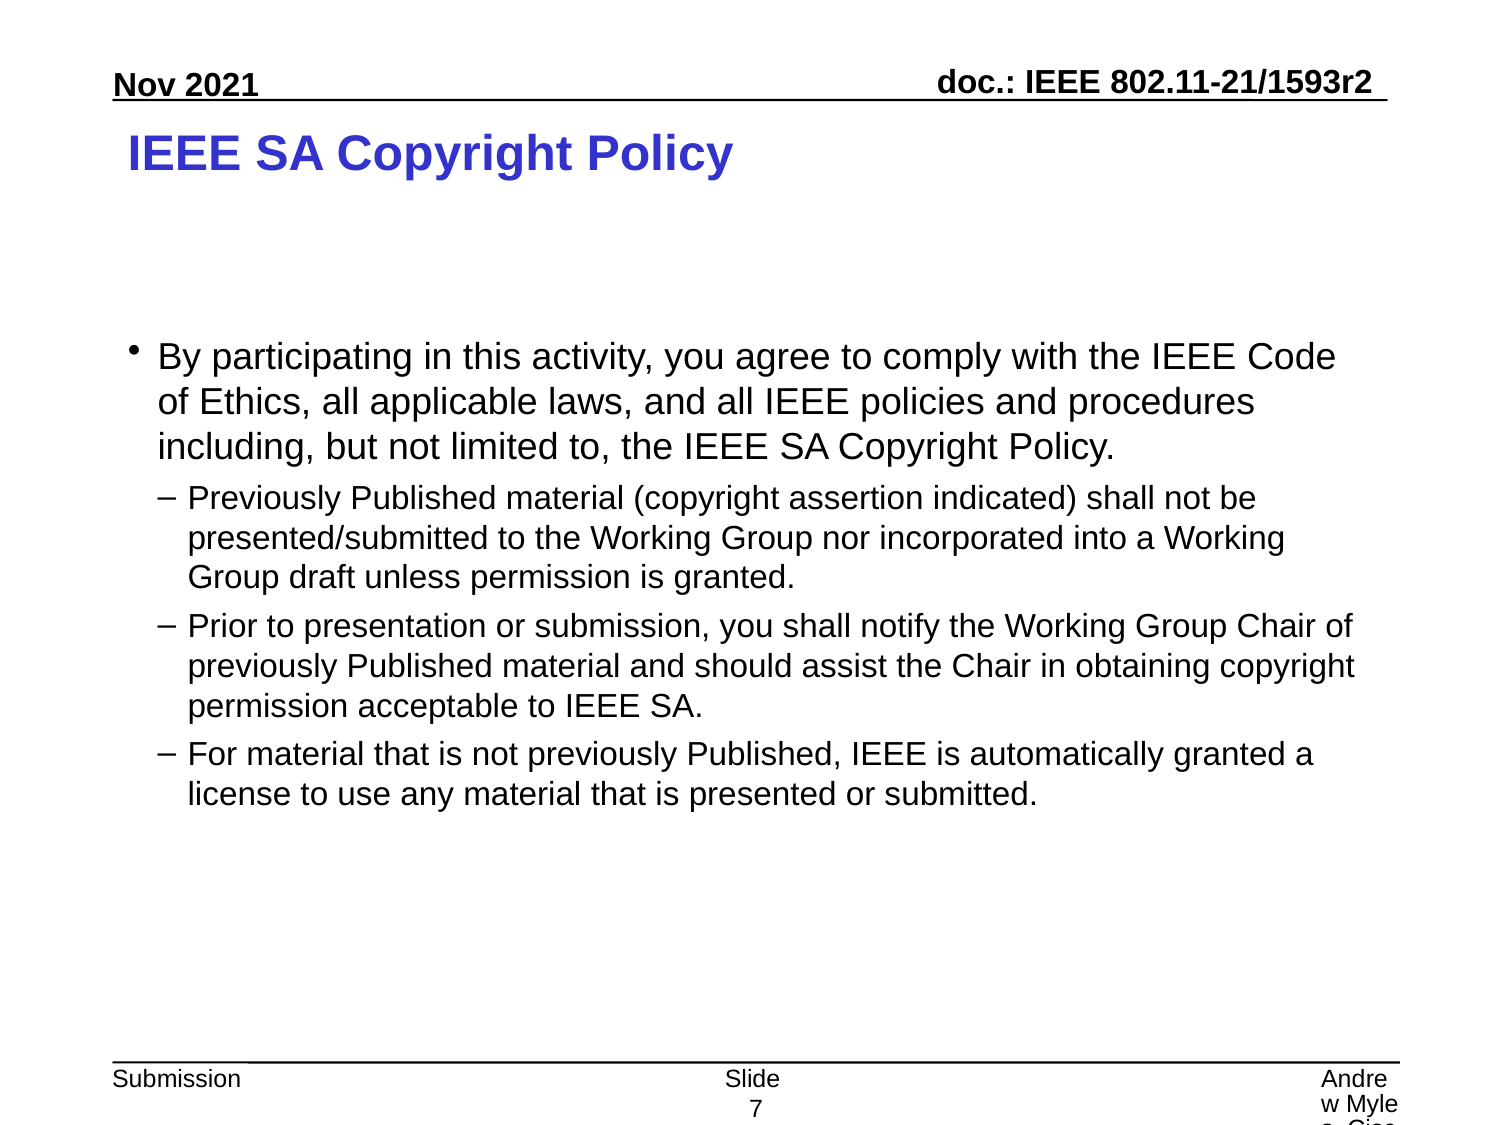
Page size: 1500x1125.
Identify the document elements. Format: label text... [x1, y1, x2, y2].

title IEEE SA Copyright Policy [112, 112, 1388, 288]
slide_number Slide 7 [717, 1061, 795, 1093]
list By participating in this activity, you agree to comply with the IEEE Code of Ethics, all applicable laws, and all IEEE policies and procedures including, but not limited to, the IEEE SA Copyright Policy. Previously Published material (copyright assertion indicated) shall not be presented/submitted to the Working Group nor incorporated into a Working Group draft unless permission is granted. Prior to presentation or submission, you shall notify the Working Group Chair of previously Published material and should assist the Chair in obtaining copyright permission acceptable to IEEE SA. For material that is not previously Published, IEEE is automatically granted a license to use any material that is presented or submitted. [112, 324, 1388, 1000]
footer Andrew Myles, Cisco [1320, 1061, 1402, 1093]
